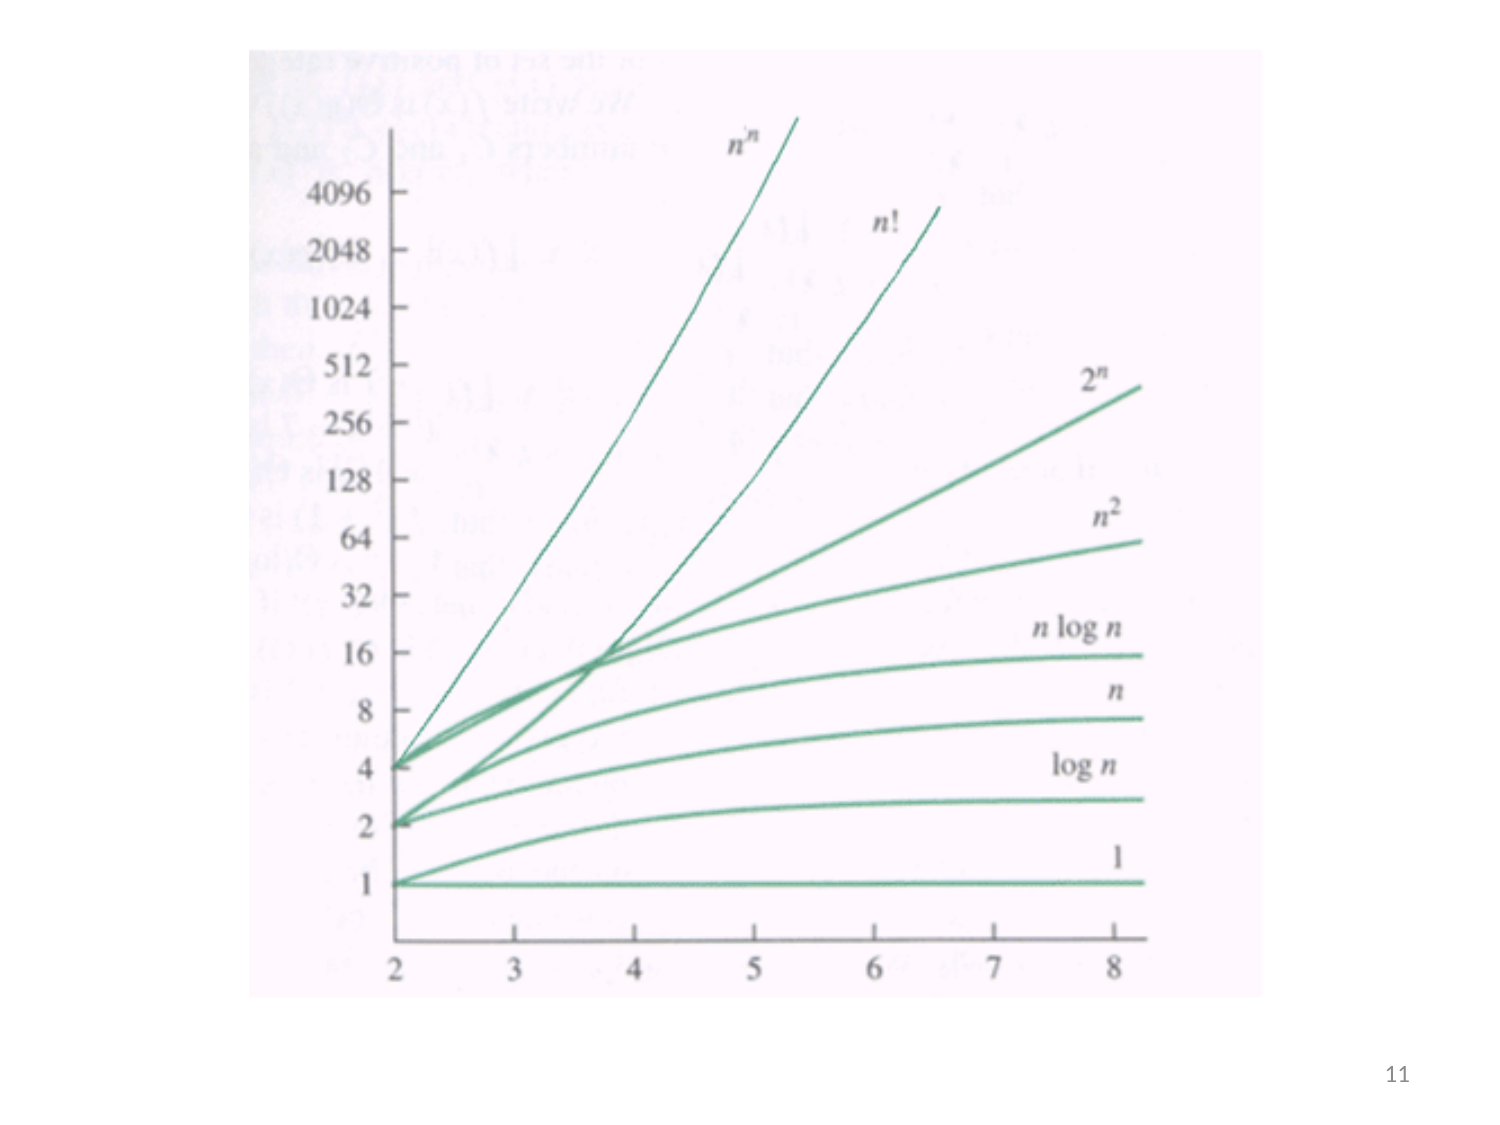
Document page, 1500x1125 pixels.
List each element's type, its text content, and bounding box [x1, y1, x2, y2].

slide_number 11 [1074, 1042, 1425, 1103]
picture [249, 49, 1263, 998]
